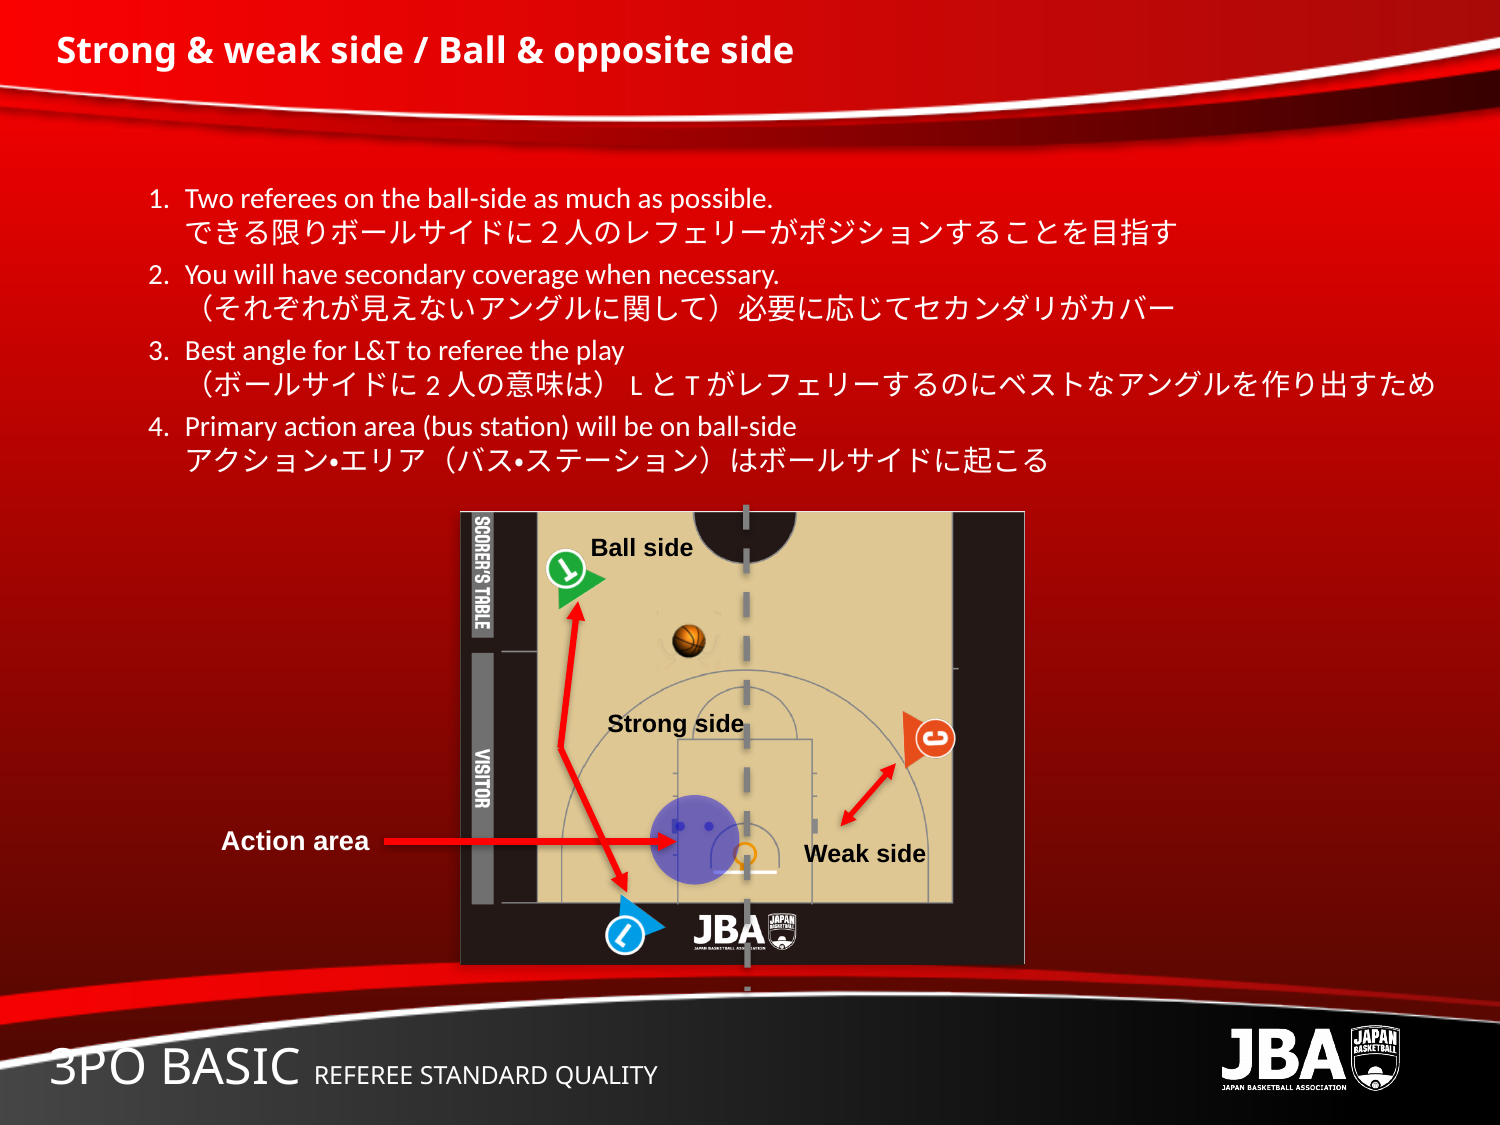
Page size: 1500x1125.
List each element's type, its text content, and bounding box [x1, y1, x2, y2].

text_box Action area [202, 816, 385, 867]
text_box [560, 747, 628, 893]
picture [1222, 1025, 1400, 1091]
text_box Strong & weak side / Ball & opposite side [41, 19, 1459, 79]
picture [460, 510, 746, 968]
picture [748, 510, 1025, 965]
list Two referees on the ball-side as much as possible. できる限りボールサイドに２人のレフェリーがポジションすることを目指す You will have secondary coverage when necessary. （それぞれが見えないアングルに関して）必要に応じてセカンダリがカバー Best angle for L&T to referee the play （ボールサイドに2人の意味は）LとTがレフェリーするのにベストなアングルを作り出すため Primary action area (bus station) will be on ball-side アクション・エリア（バス・ステーション）はボールサイドに起こる [133, 171, 1459, 499]
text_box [840, 763, 897, 827]
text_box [560, 607, 579, 747]
